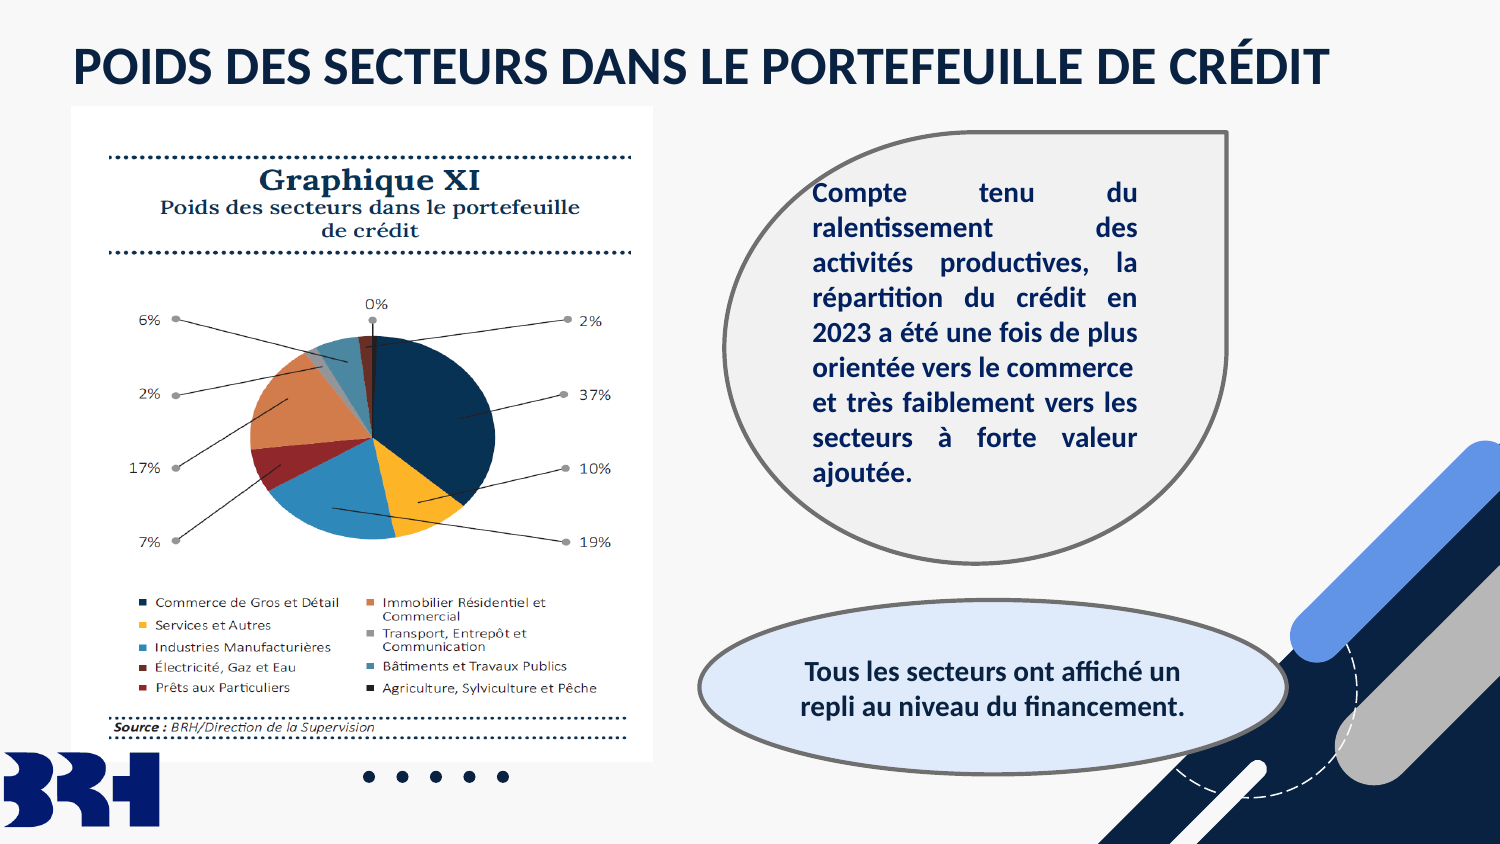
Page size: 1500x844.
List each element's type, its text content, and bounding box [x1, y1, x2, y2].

picture [0, 106, 653, 830]
title POIDS DES SECTEURS DANS LE PORTEFEUILLE DE CRÉDIT [58, 15, 1466, 115]
text_box Compte tenu du ralentissement des activités productives, la répartition du crédit en 2023 a été une fois de plus orientée vers le commerce et très faiblement vers les secteurs à forte valeur ajoutée. [722, 130, 1229, 566]
text_box Tous les secteurs ont affiché un repli au niveau du financement. [697, 597, 1289, 777]
